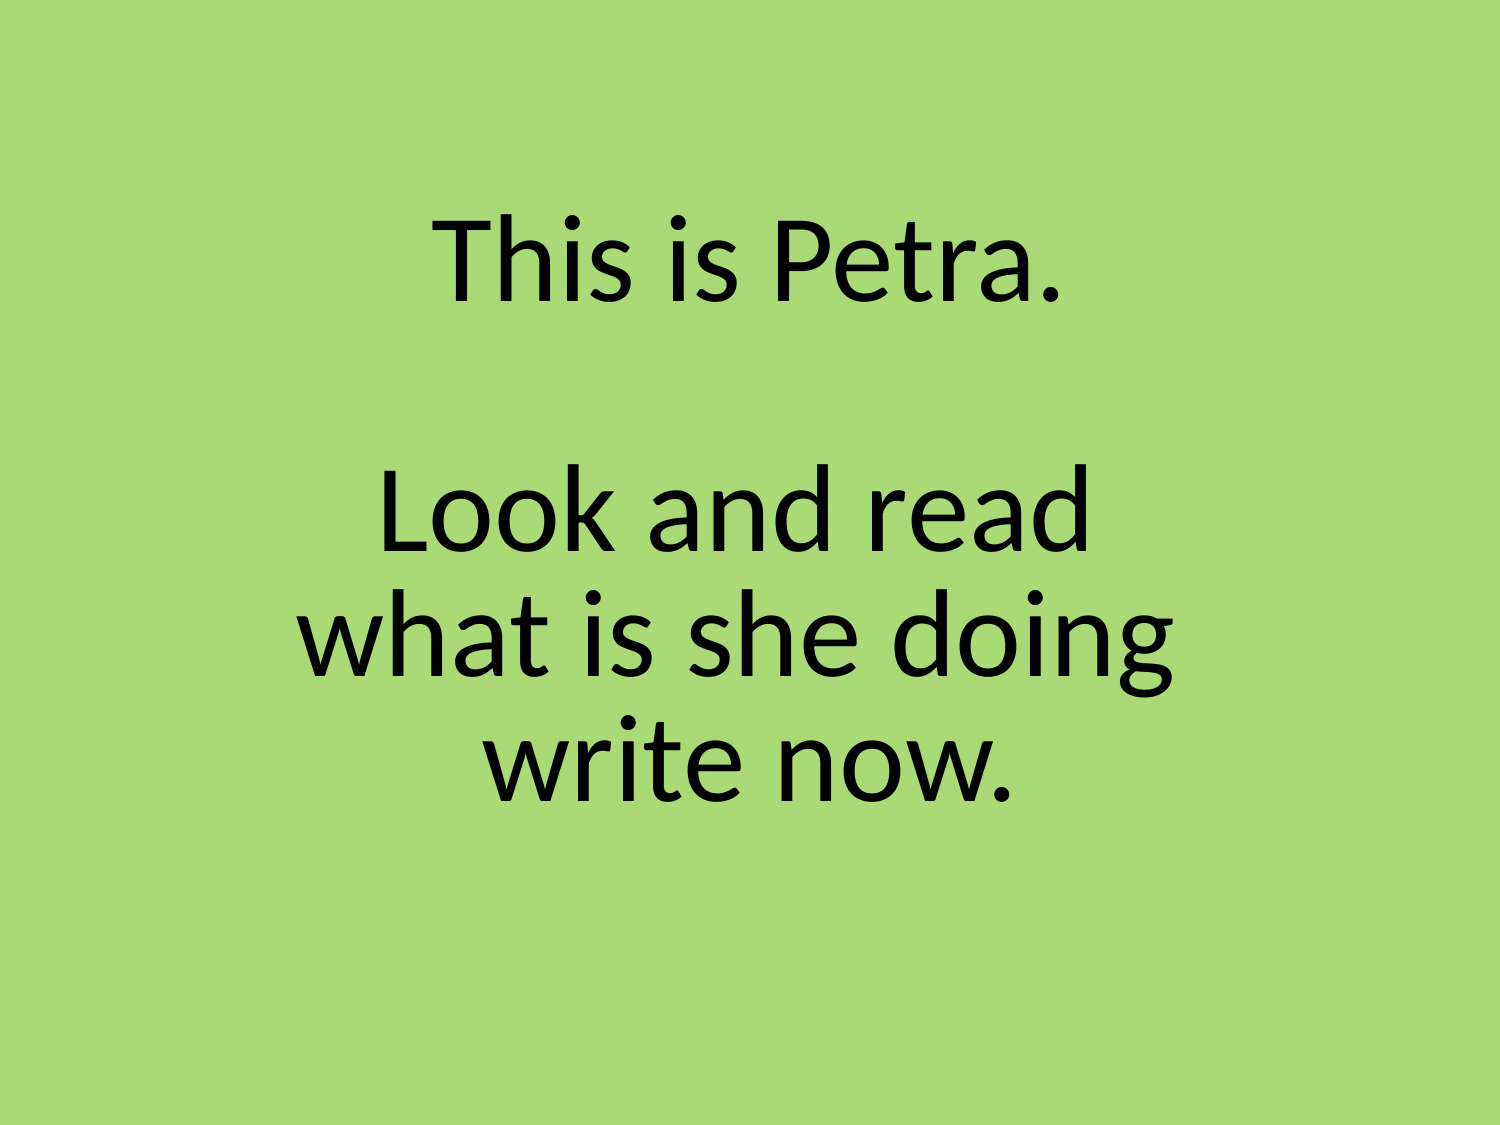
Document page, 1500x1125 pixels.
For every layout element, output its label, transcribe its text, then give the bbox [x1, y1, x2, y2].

title This is Petra. Look and read what is she doing write now. [75, 45, 1425, 997]
